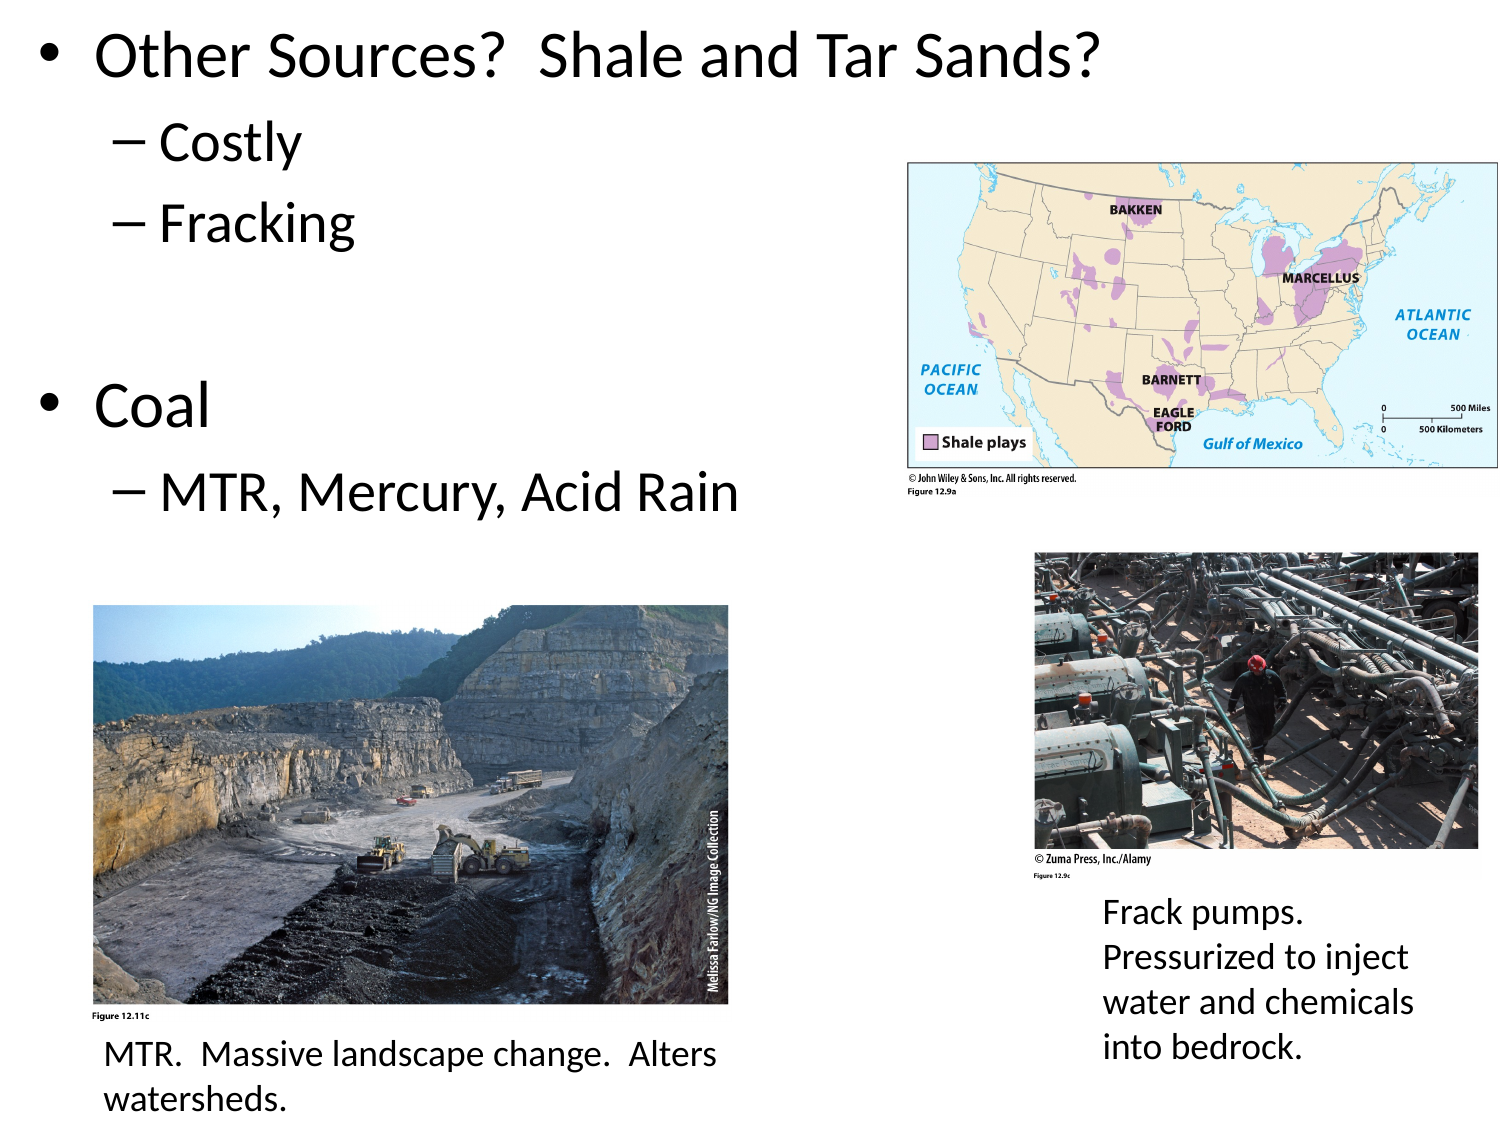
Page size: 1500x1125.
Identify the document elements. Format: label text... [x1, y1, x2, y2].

text_box MTR. Massive landscape change. Alters watersheds. [88, 1021, 766, 1125]
picture [1031, 549, 1482, 881]
picture [88, 600, 732, 1023]
picture [904, 159, 1500, 498]
list Other Sources? Shale and Tar Sands? Costly Fracking Coal MTR, Mercury, Acid Rain [22, 3, 1373, 746]
text_box Frack pumps. Pressurized to inject water and chemicals into bedrock. [1087, 889, 1471, 1075]
